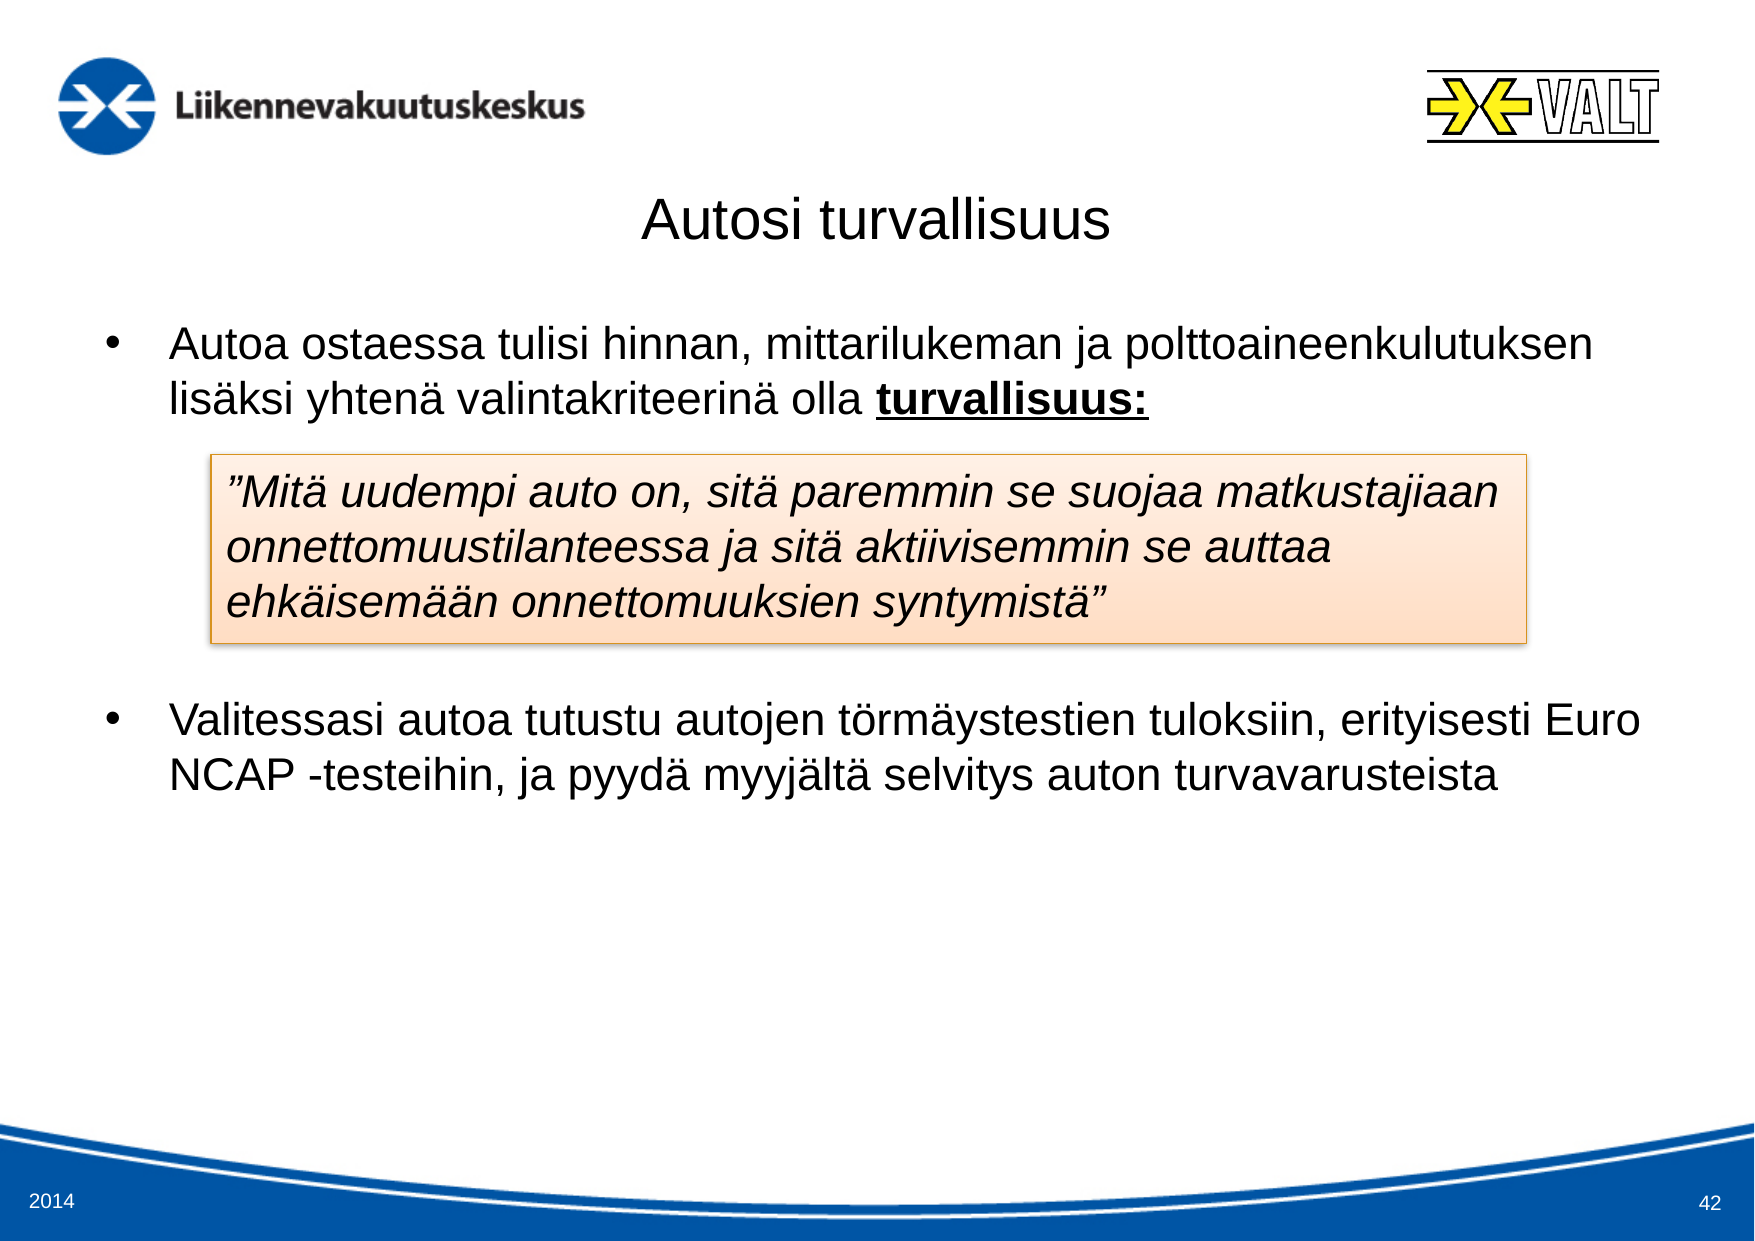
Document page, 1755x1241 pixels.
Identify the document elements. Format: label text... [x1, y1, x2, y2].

slide_number 42 [1573, 1177, 1739, 1227]
text_box ”Mitä uudempi auto on, sitä paremmin se suojaa matkustajiaan onnettomuustilanteessa ja sitä aktiivisemmin se auttaa ehkäisemään onnettomuuksien syntymistä” [211, 454, 1527, 621]
slide_number 2014 [11, 1175, 249, 1225]
text_box [210, 454, 1527, 644]
title Autosi turvallisuus [87, 151, 1667, 282]
list Autoa ostaessa tulisi hinnan, mittarilukeman ja polttoaineenkulutuksen lisäksi yhtenä valintakriteerinä olla turvallisuus: Valitessasi autoa tutustu autojen törmäystestien tuloksiin, erityisesti Euro NCAP -testeihin, ja pyydä myyjältä selvitys auton turvavarusteista [87, 305, 1667, 1087]
picture [0, 0, 1755, 1241]
